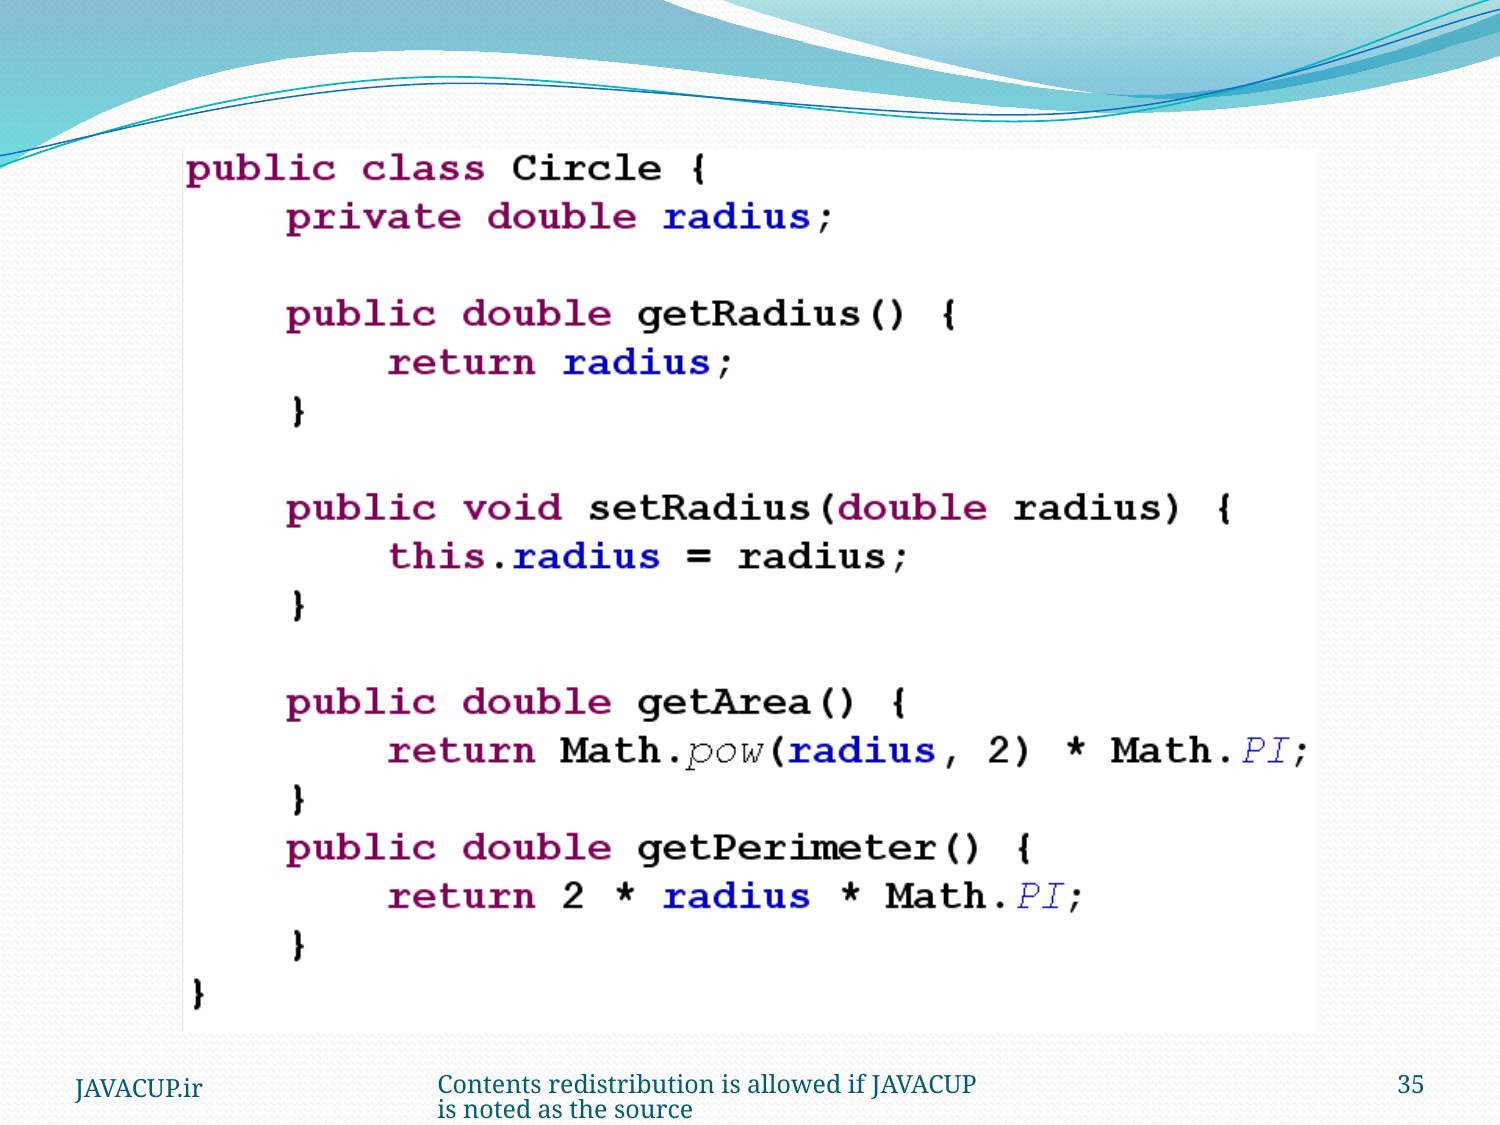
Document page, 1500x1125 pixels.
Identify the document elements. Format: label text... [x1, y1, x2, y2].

slide_number JAVACUP.ir [75, 1042, 425, 1103]
slide_number 35 [1299, 1042, 1425, 1103]
picture [182, 149, 1318, 1032]
footer Contents redistribution is allowed if JAVACUP is noted as the source [437, 1045, 988, 1103]
